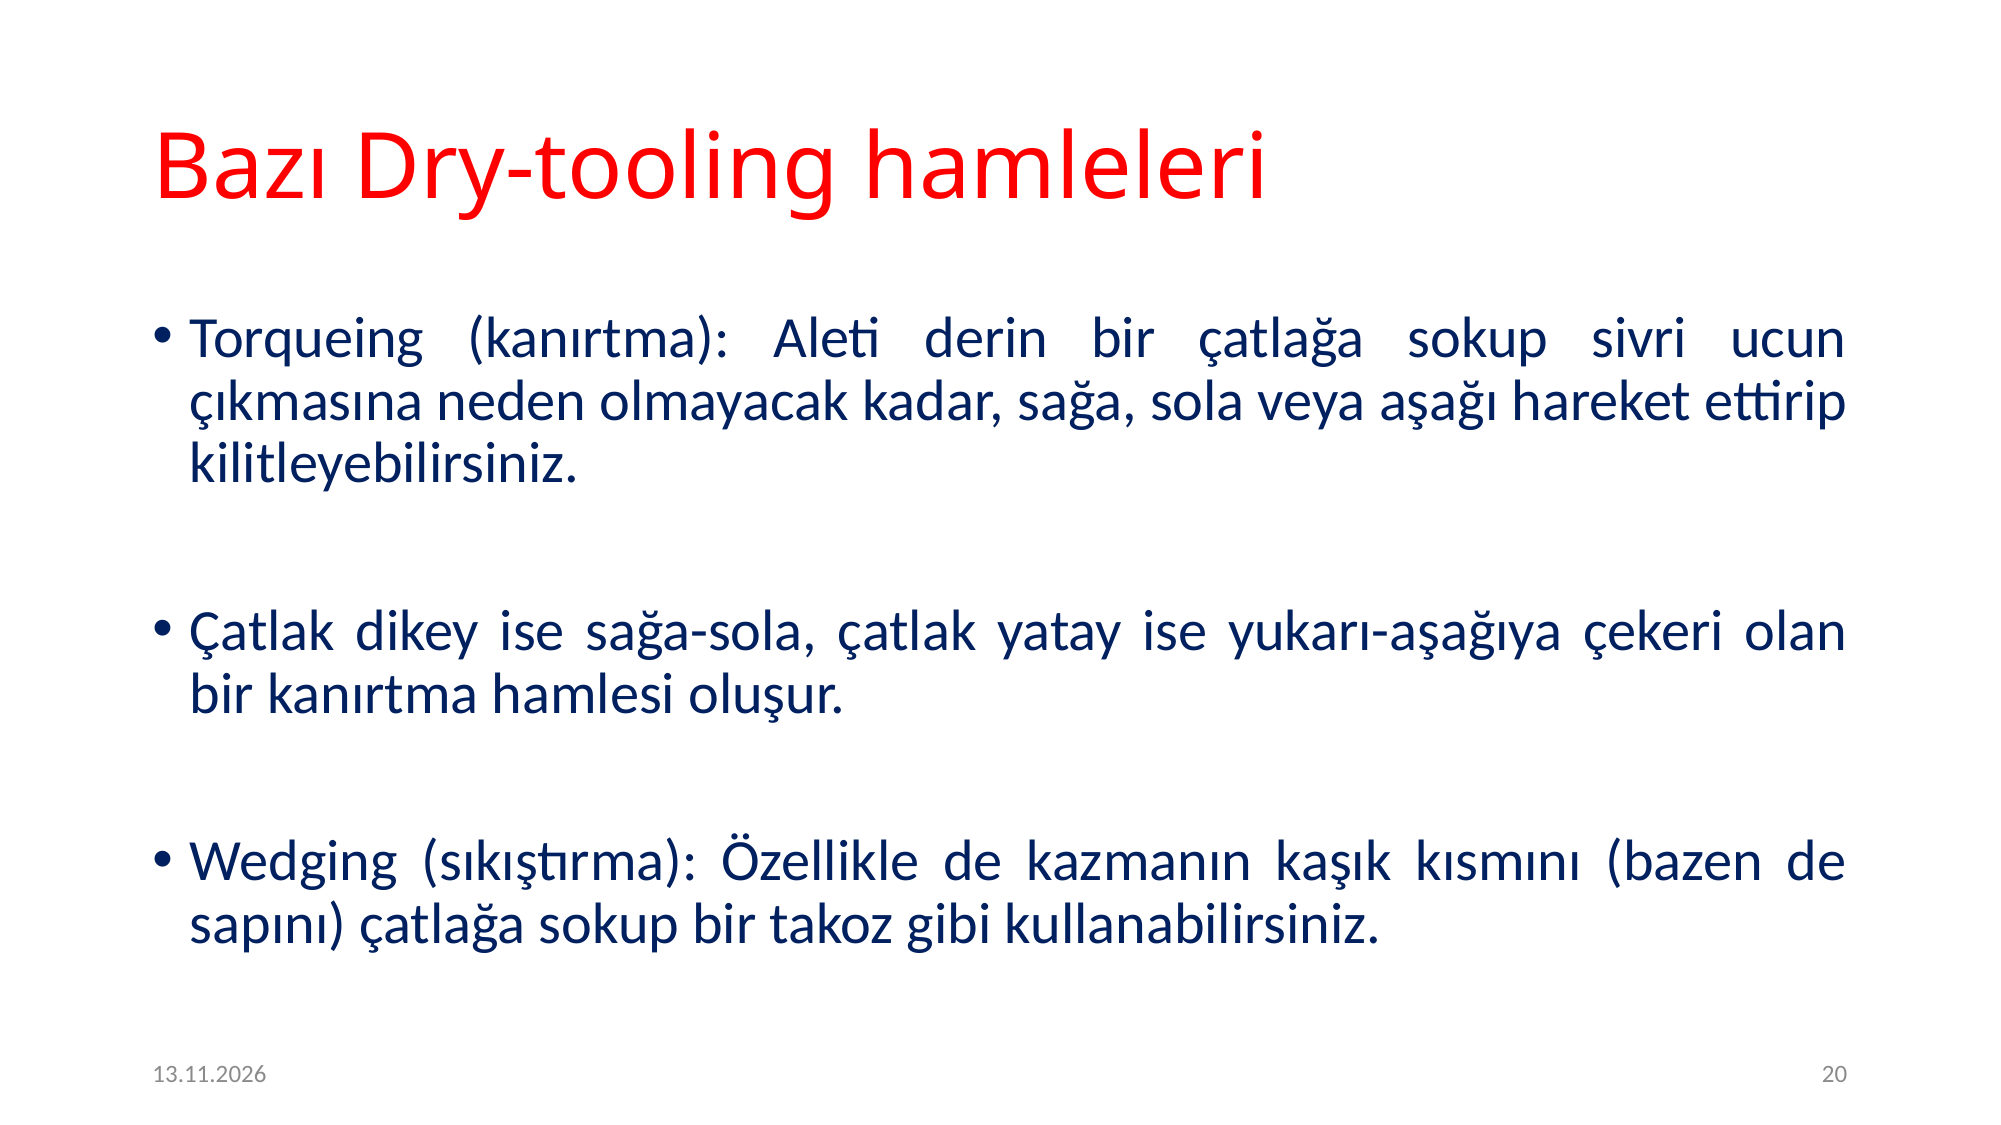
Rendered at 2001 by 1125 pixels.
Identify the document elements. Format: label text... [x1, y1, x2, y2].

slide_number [137, 1042, 588, 1103]
slide_number 20 [1412, 1042, 1863, 1103]
title Bazı Dry-tooling hamleleri [137, 59, 1863, 278]
list Torqueing (kanırtma): Aleti derin bir çatlağa sokup sivri ucun çıkmasına neden olmayacak kadar, sağa, sola veya aşağı hareket ettirip kilitleyebilirsiniz. Çatlak dikey ise sağa-sola, çatlak yatay ise yukarı-aşağıya çekeri olan bir kanırtma hamlesi oluşur. Wedging (sıkıştırma): Özellikle de kazmanın kaşık kısmını (bazen de sapını) çatlağa sokup bir takoz gibi kullanabilirsiniz. [137, 299, 1863, 1014]
